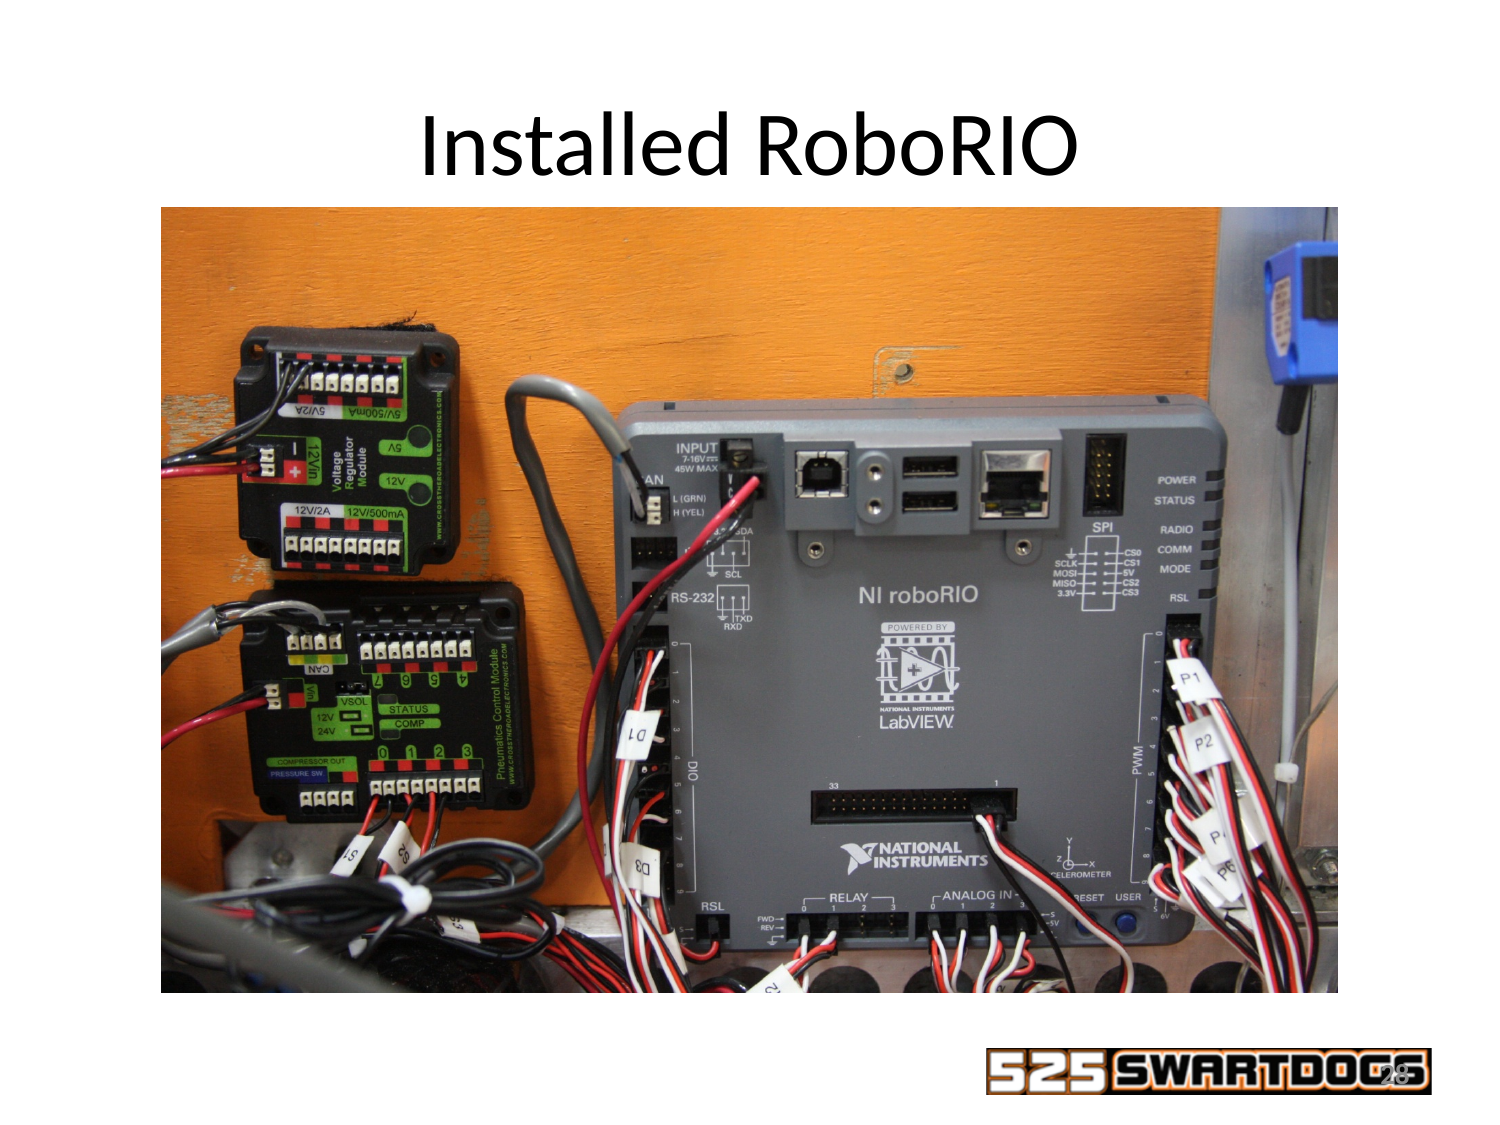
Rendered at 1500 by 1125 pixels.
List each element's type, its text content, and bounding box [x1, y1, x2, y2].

picture [160, 207, 1339, 993]
title Installed RoboRIO [75, 45, 1425, 233]
picture [986, 1048, 1337, 1095]
picture [1425, 1048, 1433, 1095]
slide_number 28 [1337, 1042, 1425, 1103]
